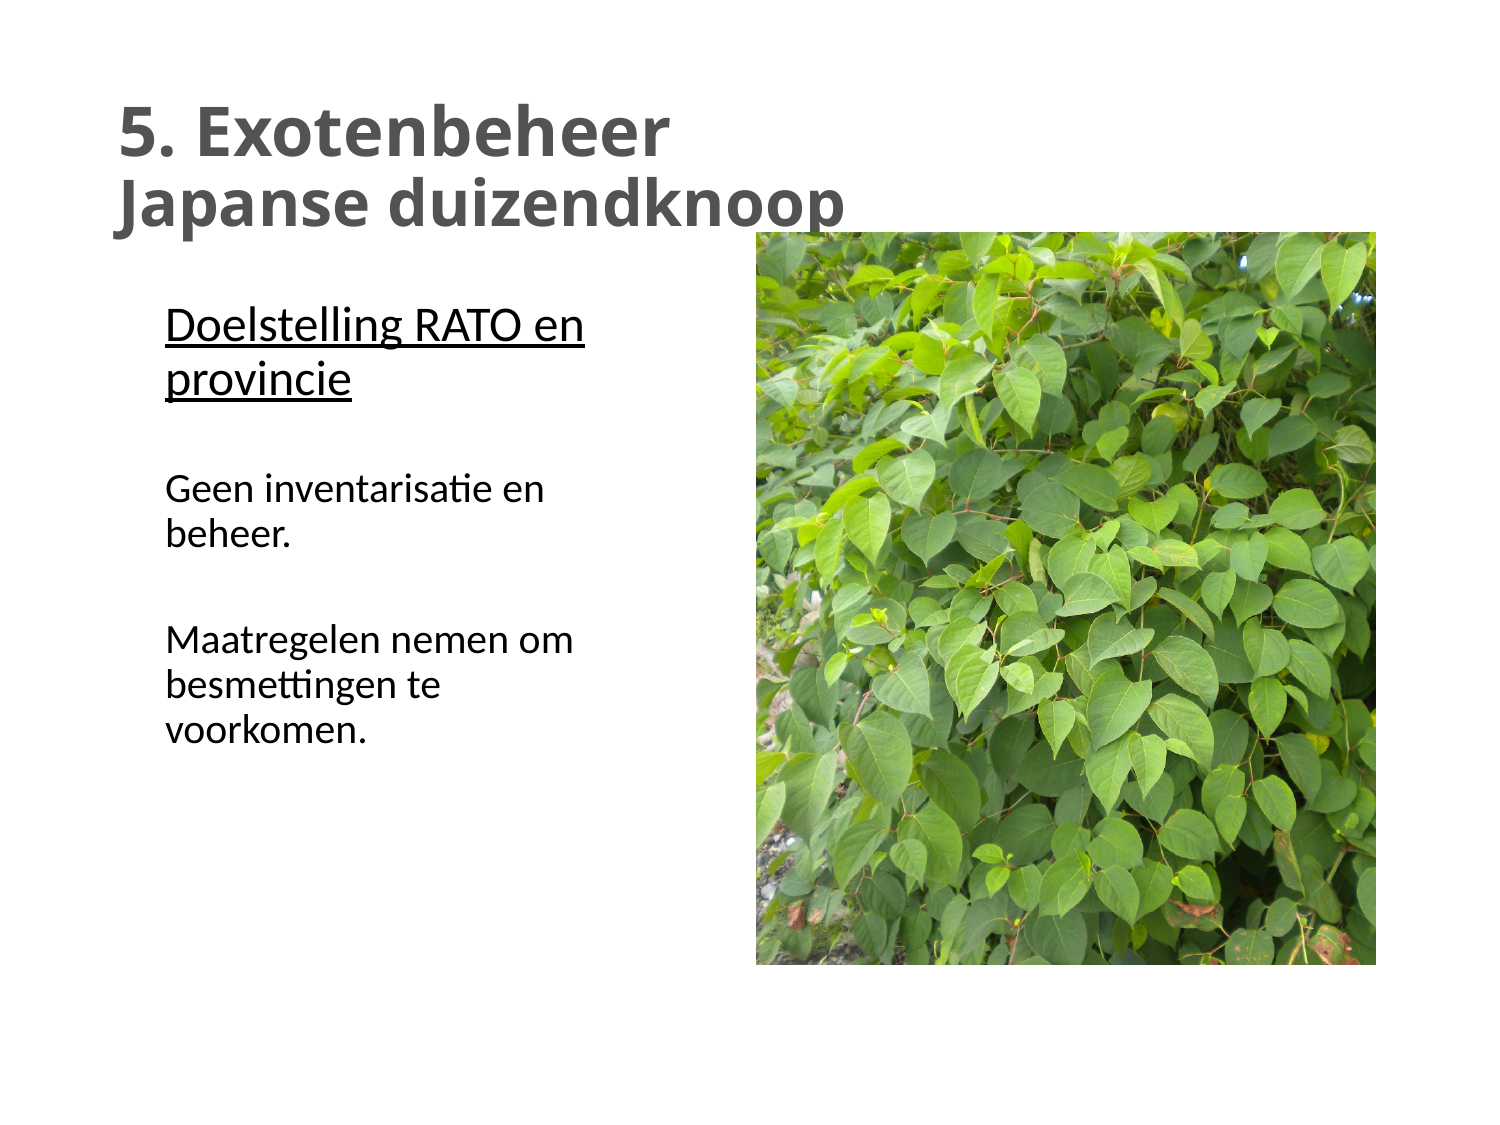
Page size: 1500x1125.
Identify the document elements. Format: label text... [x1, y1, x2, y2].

list Doelstelling RATO en provincie Geen inventarisatie en beheer. Maatregelen nemen om besmettingen te voorkomen. [75, 232, 609, 975]
title 5. Exotenbeheer Japanse duizendknoop [103, 59, 1397, 278]
picture [755, 232, 1376, 965]
